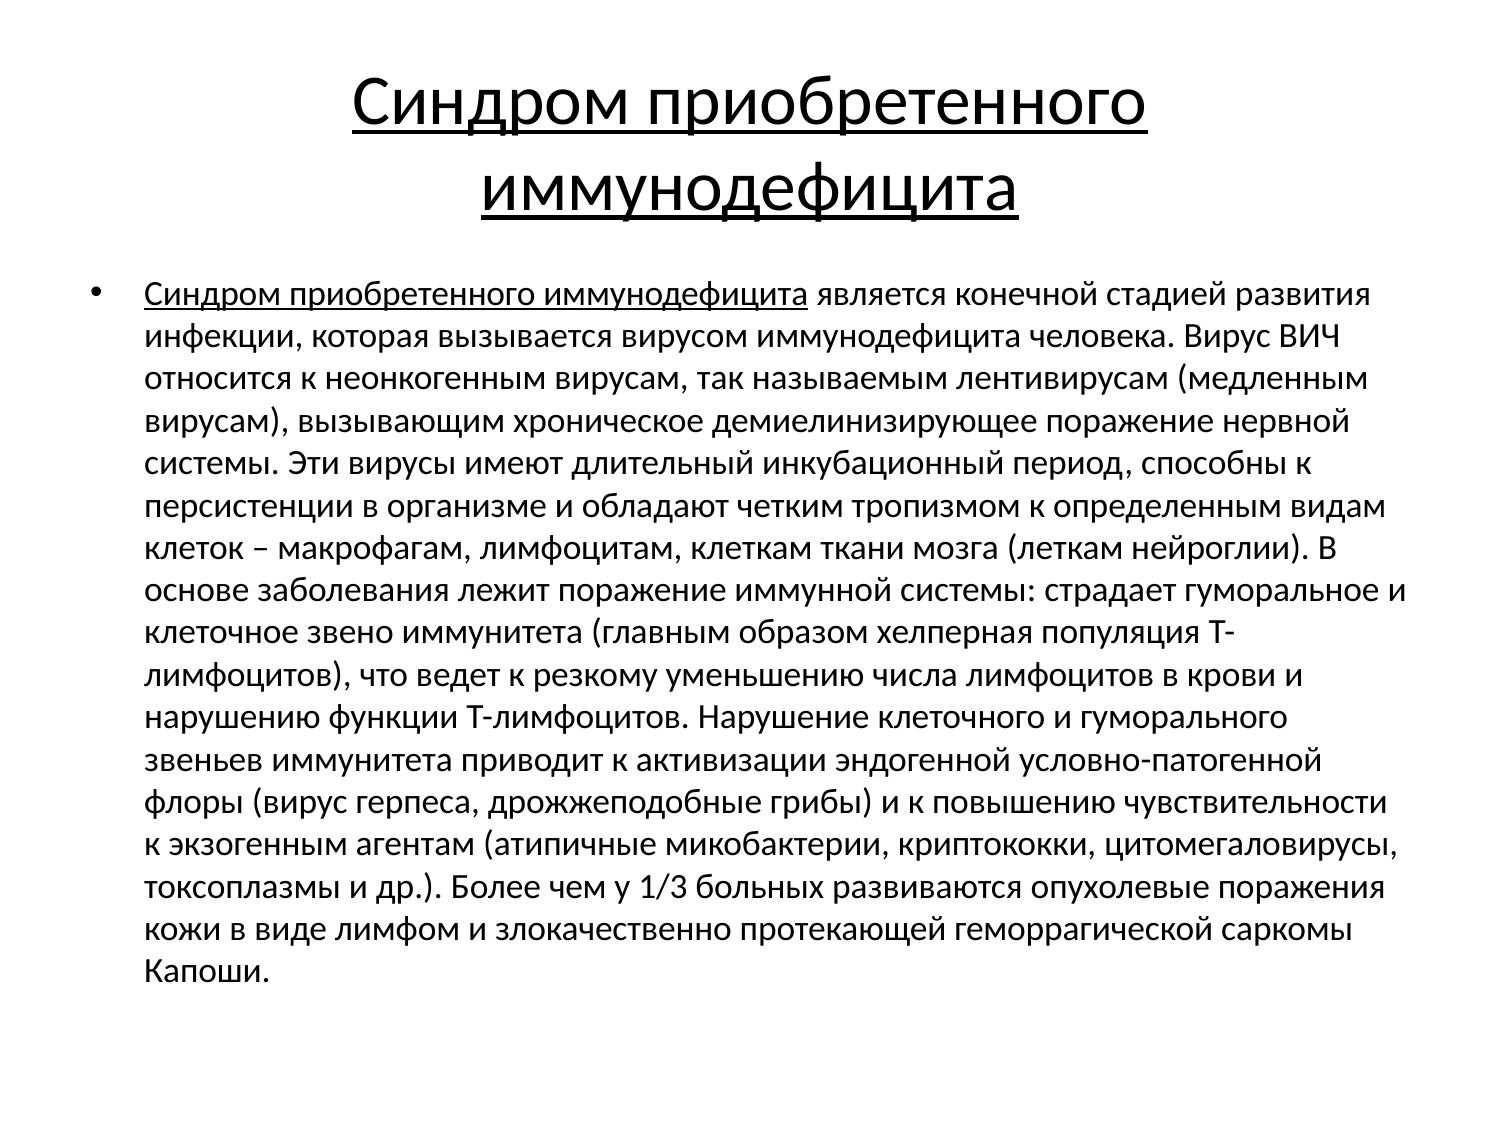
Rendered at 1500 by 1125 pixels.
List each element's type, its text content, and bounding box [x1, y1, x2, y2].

title Синдром приобретенного иммунодефицита [75, 45, 1425, 233]
list Синдром приобретенного иммунодефицита является конечной стадией развития инфекции, которая вызывается вирусом иммунодефицита человека. Вирус ВИЧ относится к неонкогенным вирусам, так называемым лентивирусам (медленным вирусам), вызывающим хроническое демиелинизирующее поражение нервной системы. Эти вирусы имеют длительный инкубационный период, способны к персистенции в организме и обладают четким тропизмом к определенным видам клеток – макрофагам, лимфоцитам, клеткам ткани мозга (леткам нейроглии). В основе заболевания лежит поражение иммунной системы: страдает гуморальное и клеточное звено иммунитета (главным образом хелперная популяция Т-лимфоцитов), что ведет к резкому уменьшению числа лимфоцитов в крови и нарушению функции Т-лимфоцитов. Нарушение клеточного и гуморального звеньев иммунитета приводит к активизации эндогенной условно-патогенной флоры (вирус герпеса, дрожжеподобные грибы) и к повышению чувствительности к экзогенным агентам (атипичные микобактерии, криптококки, цитомегаловирусы, токсоплазмы и др.). Более чем у 1/3 больных развиваются опухолевые поражения кожи в виде лимфом и злокачественно протекающей геморрагической саркомы Капоши. [75, 262, 1425, 1005]
